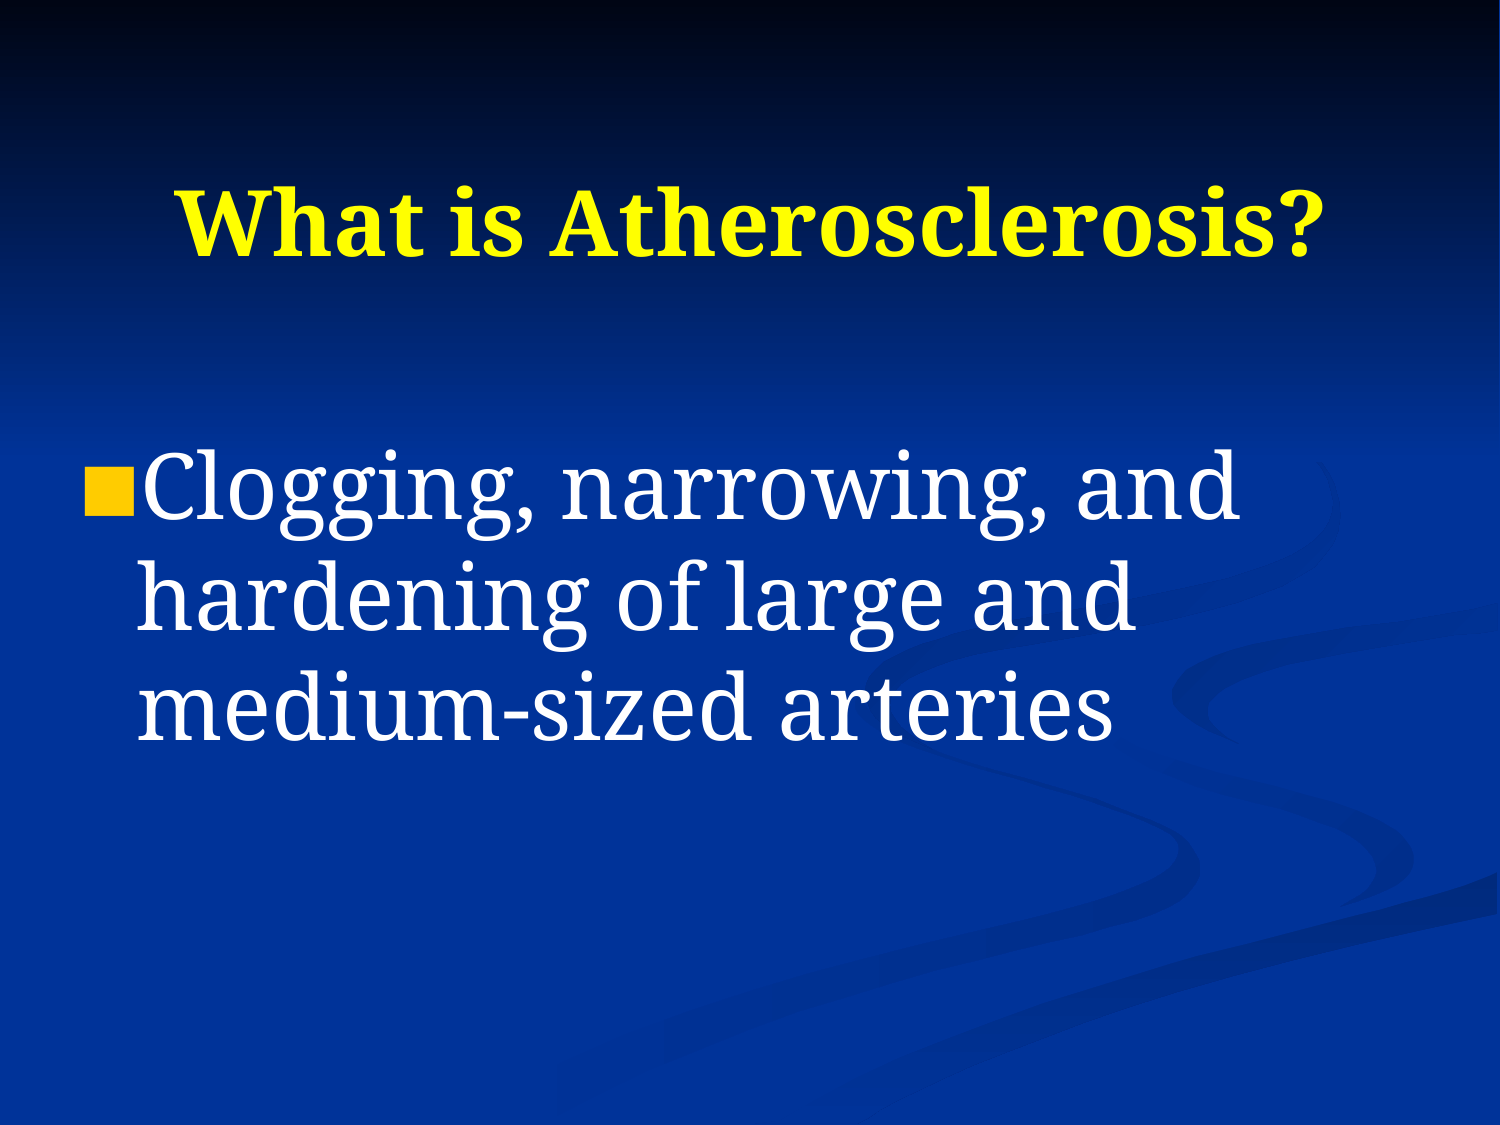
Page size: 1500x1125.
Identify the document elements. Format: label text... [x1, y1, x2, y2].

title What is Atherosclerosis? [76, 117, 1427, 321]
list Clogging, narrowing, and hardening of large and medium-sized arteries [64, 420, 1447, 1074]
